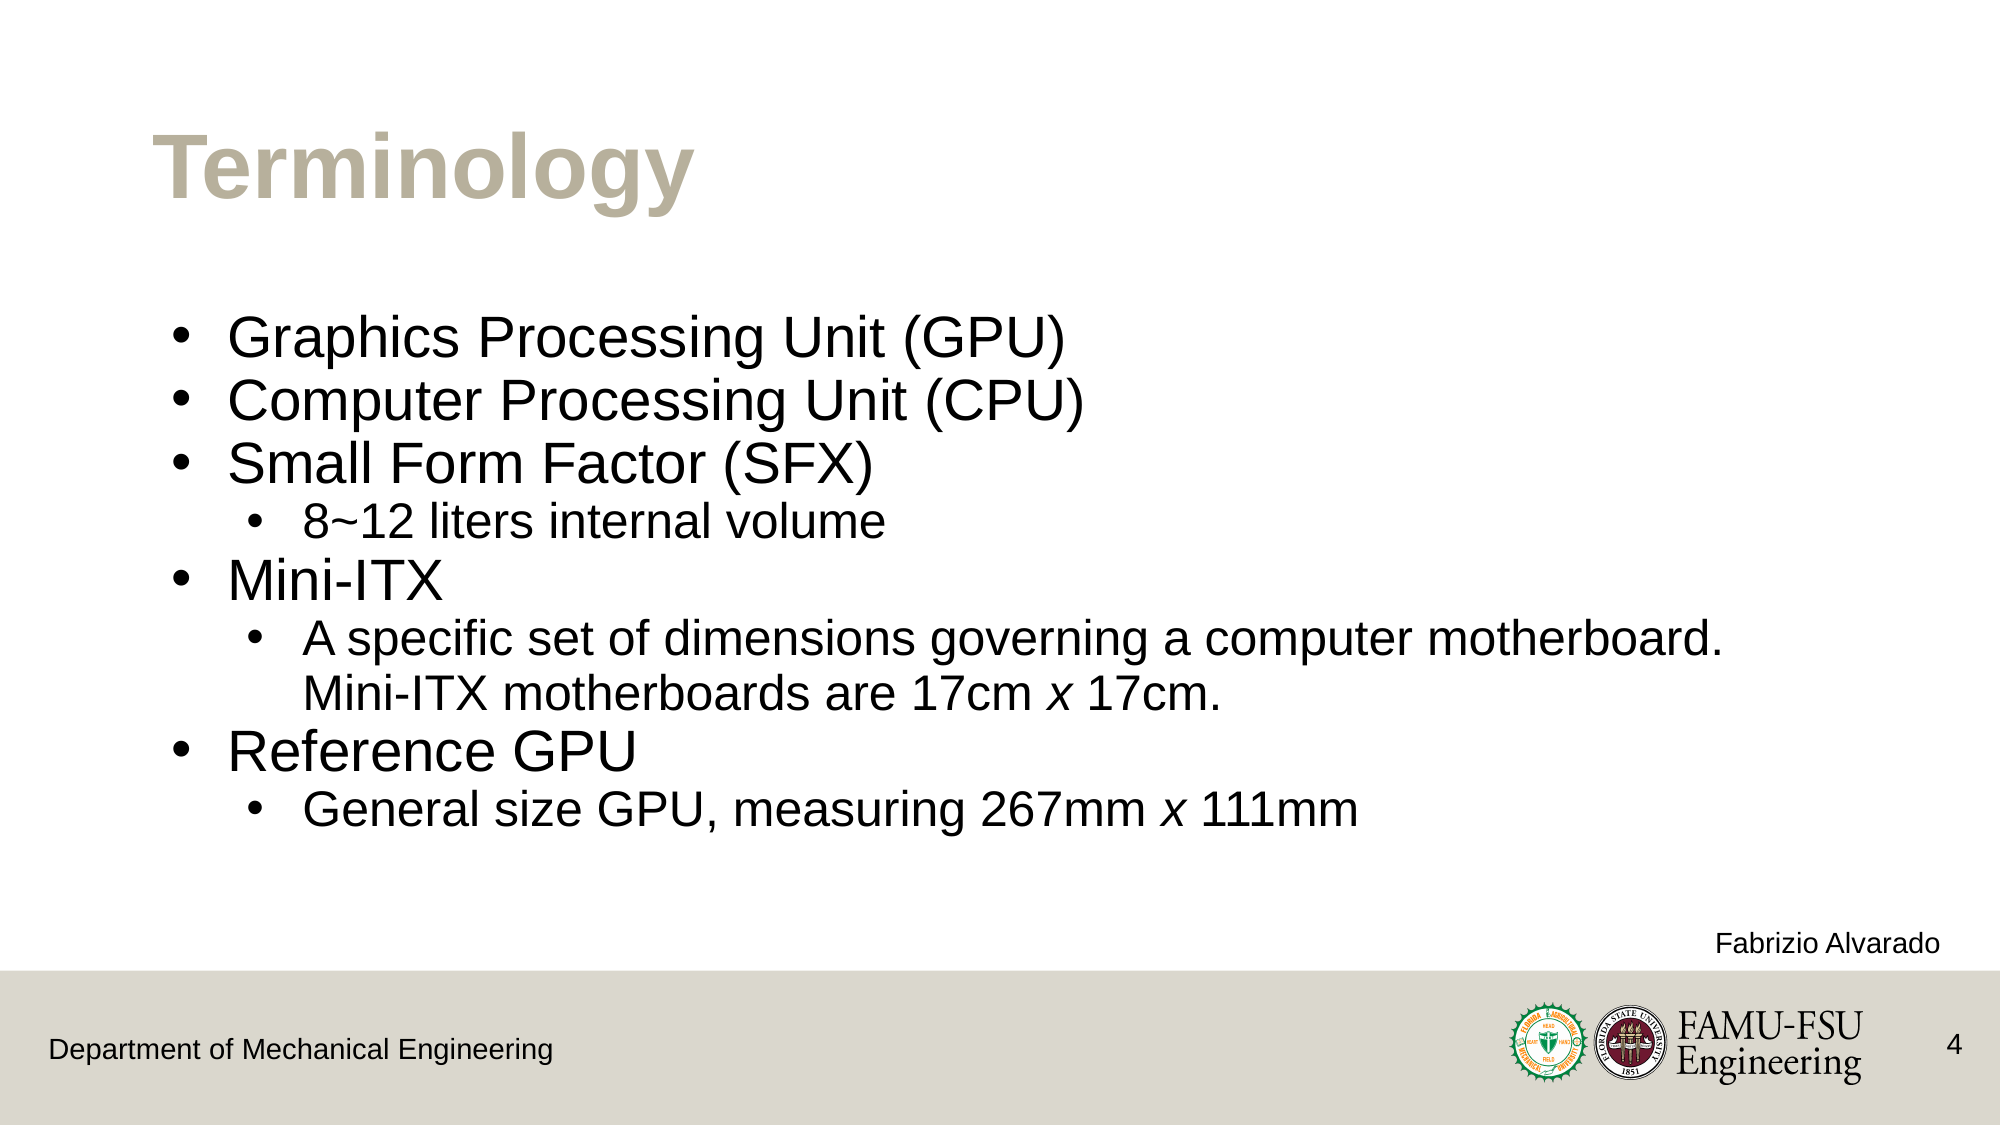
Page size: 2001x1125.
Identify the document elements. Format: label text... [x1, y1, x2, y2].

title Terminology [137, 59, 1863, 278]
picture [1509, 1002, 1863, 1085]
list Graphics Processing Unit (GPU) Computer Processing Unit (CPU) Small Form Factor (SFX) 8~12 liters internal volume Mini-ITX A specific set of dimensions governing a computer motherboard. Mini-ITX motherboards are 17cm x 17cm. Reference GPU General size GPU, measuring 267mm x 111mm [137, 299, 1863, 959]
list Fabrizio Alvarado [1700, 920, 2000, 972]
slide_number ‹#› [1862, 1017, 1978, 1078]
